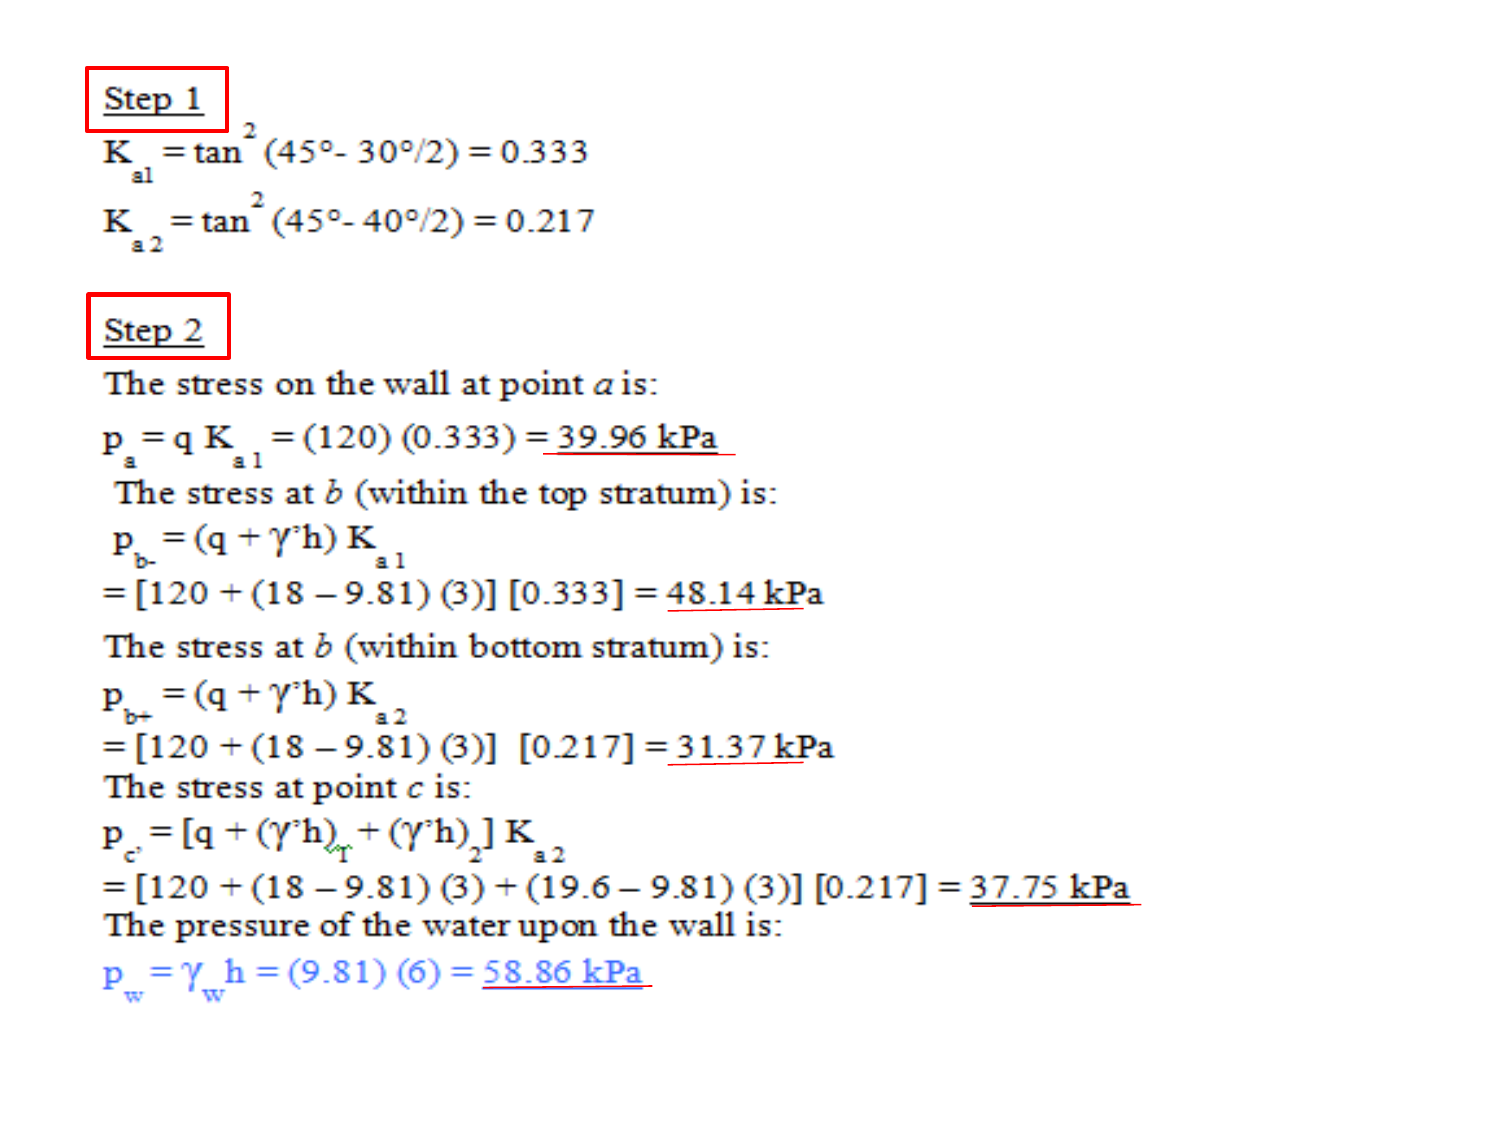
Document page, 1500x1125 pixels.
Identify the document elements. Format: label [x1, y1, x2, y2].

text_box [667, 608, 804, 612]
list [86, 72, 1179, 1020]
text_box [85, 66, 229, 71]
text_box [667, 762, 804, 766]
